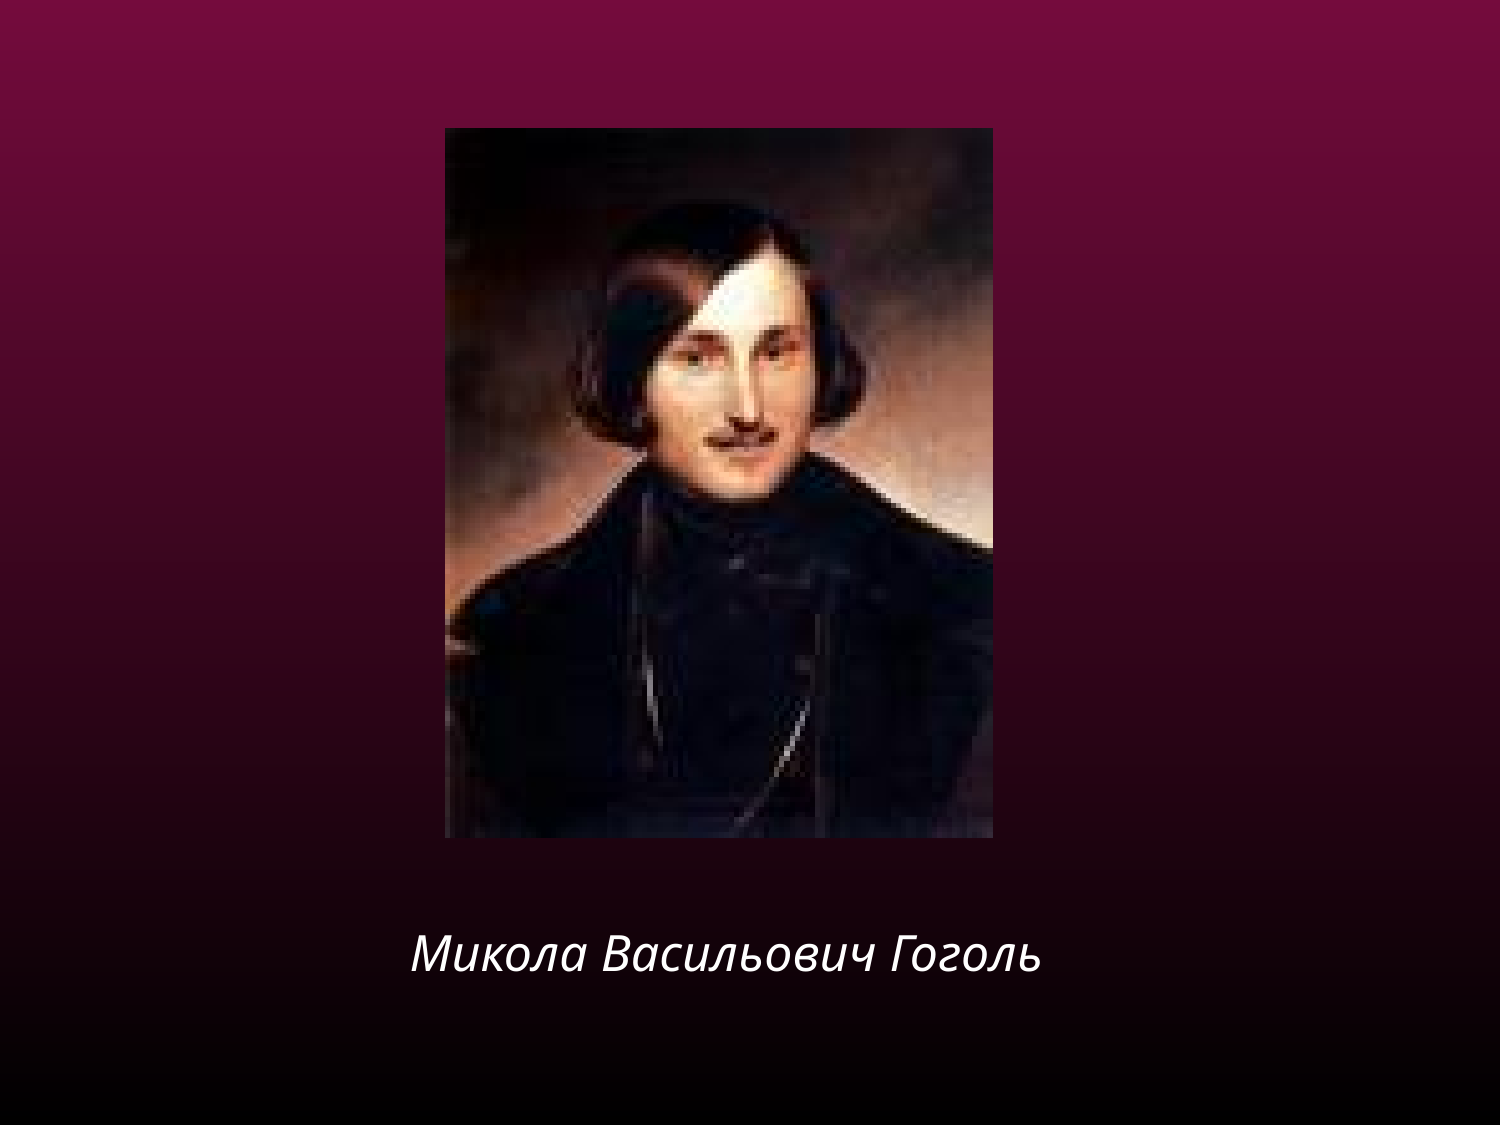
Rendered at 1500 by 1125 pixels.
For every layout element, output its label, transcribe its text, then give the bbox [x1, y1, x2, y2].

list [444, 128, 993, 839]
text_box Микола Васильович Гоголь [351, 913, 1102, 989]
